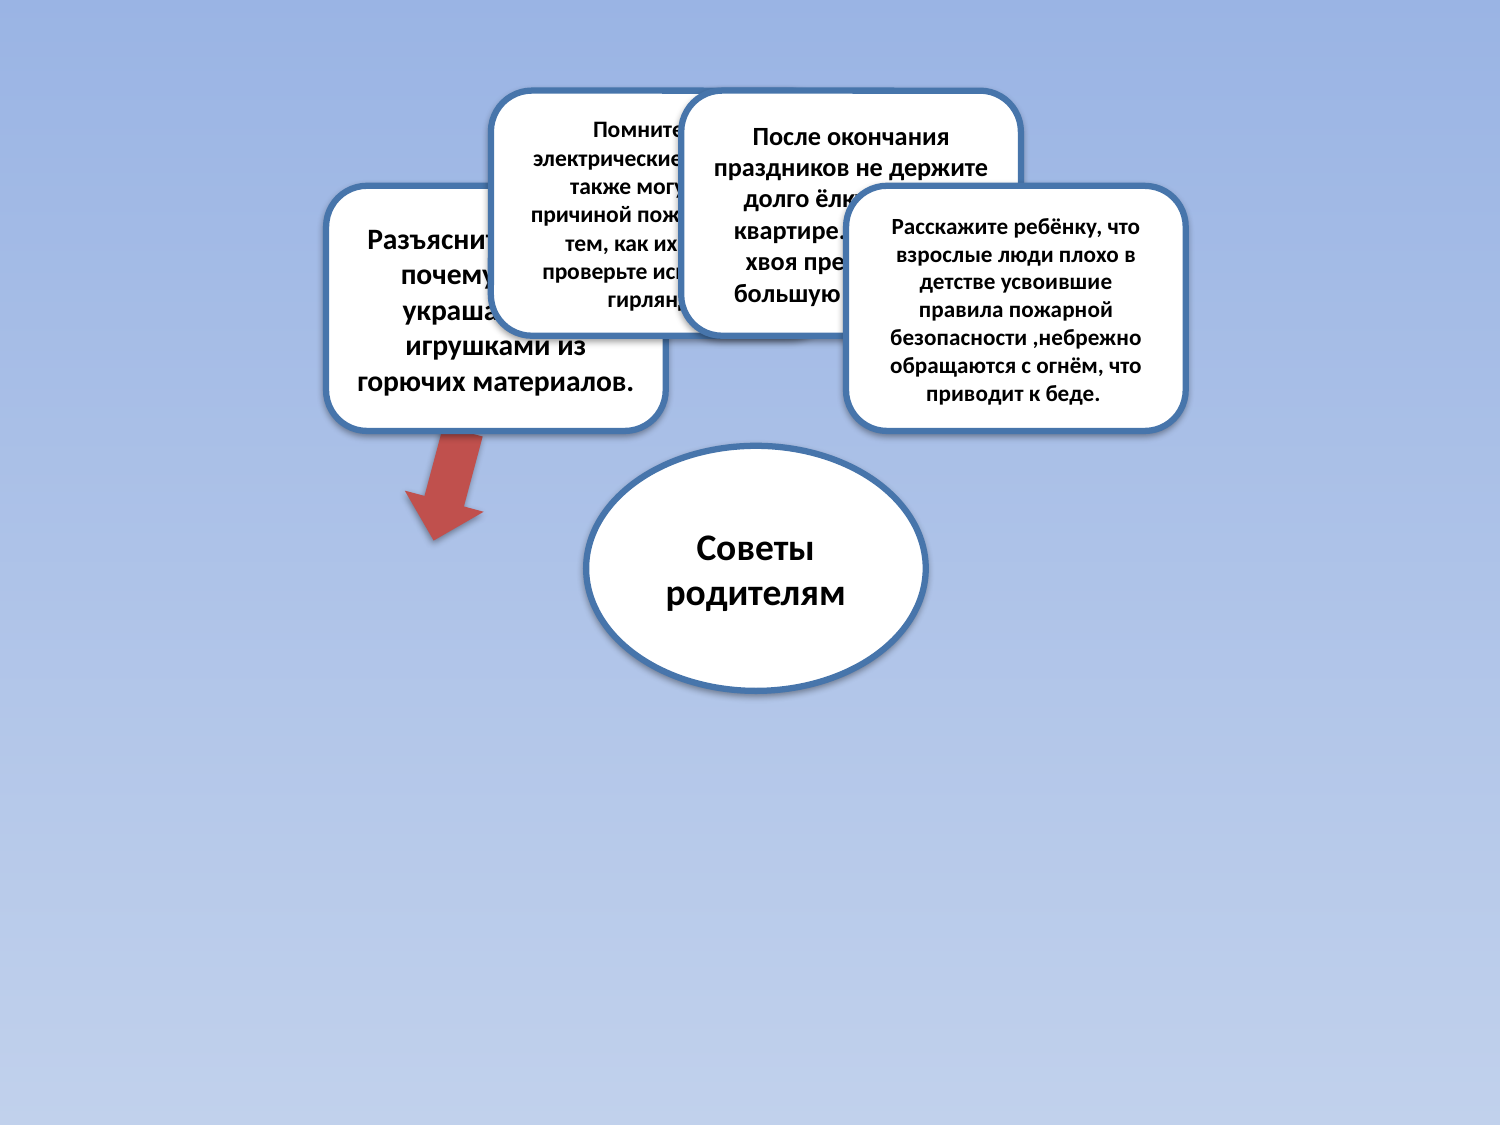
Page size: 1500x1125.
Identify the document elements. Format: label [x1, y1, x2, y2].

text_box [76, 77, 1436, 1059]
